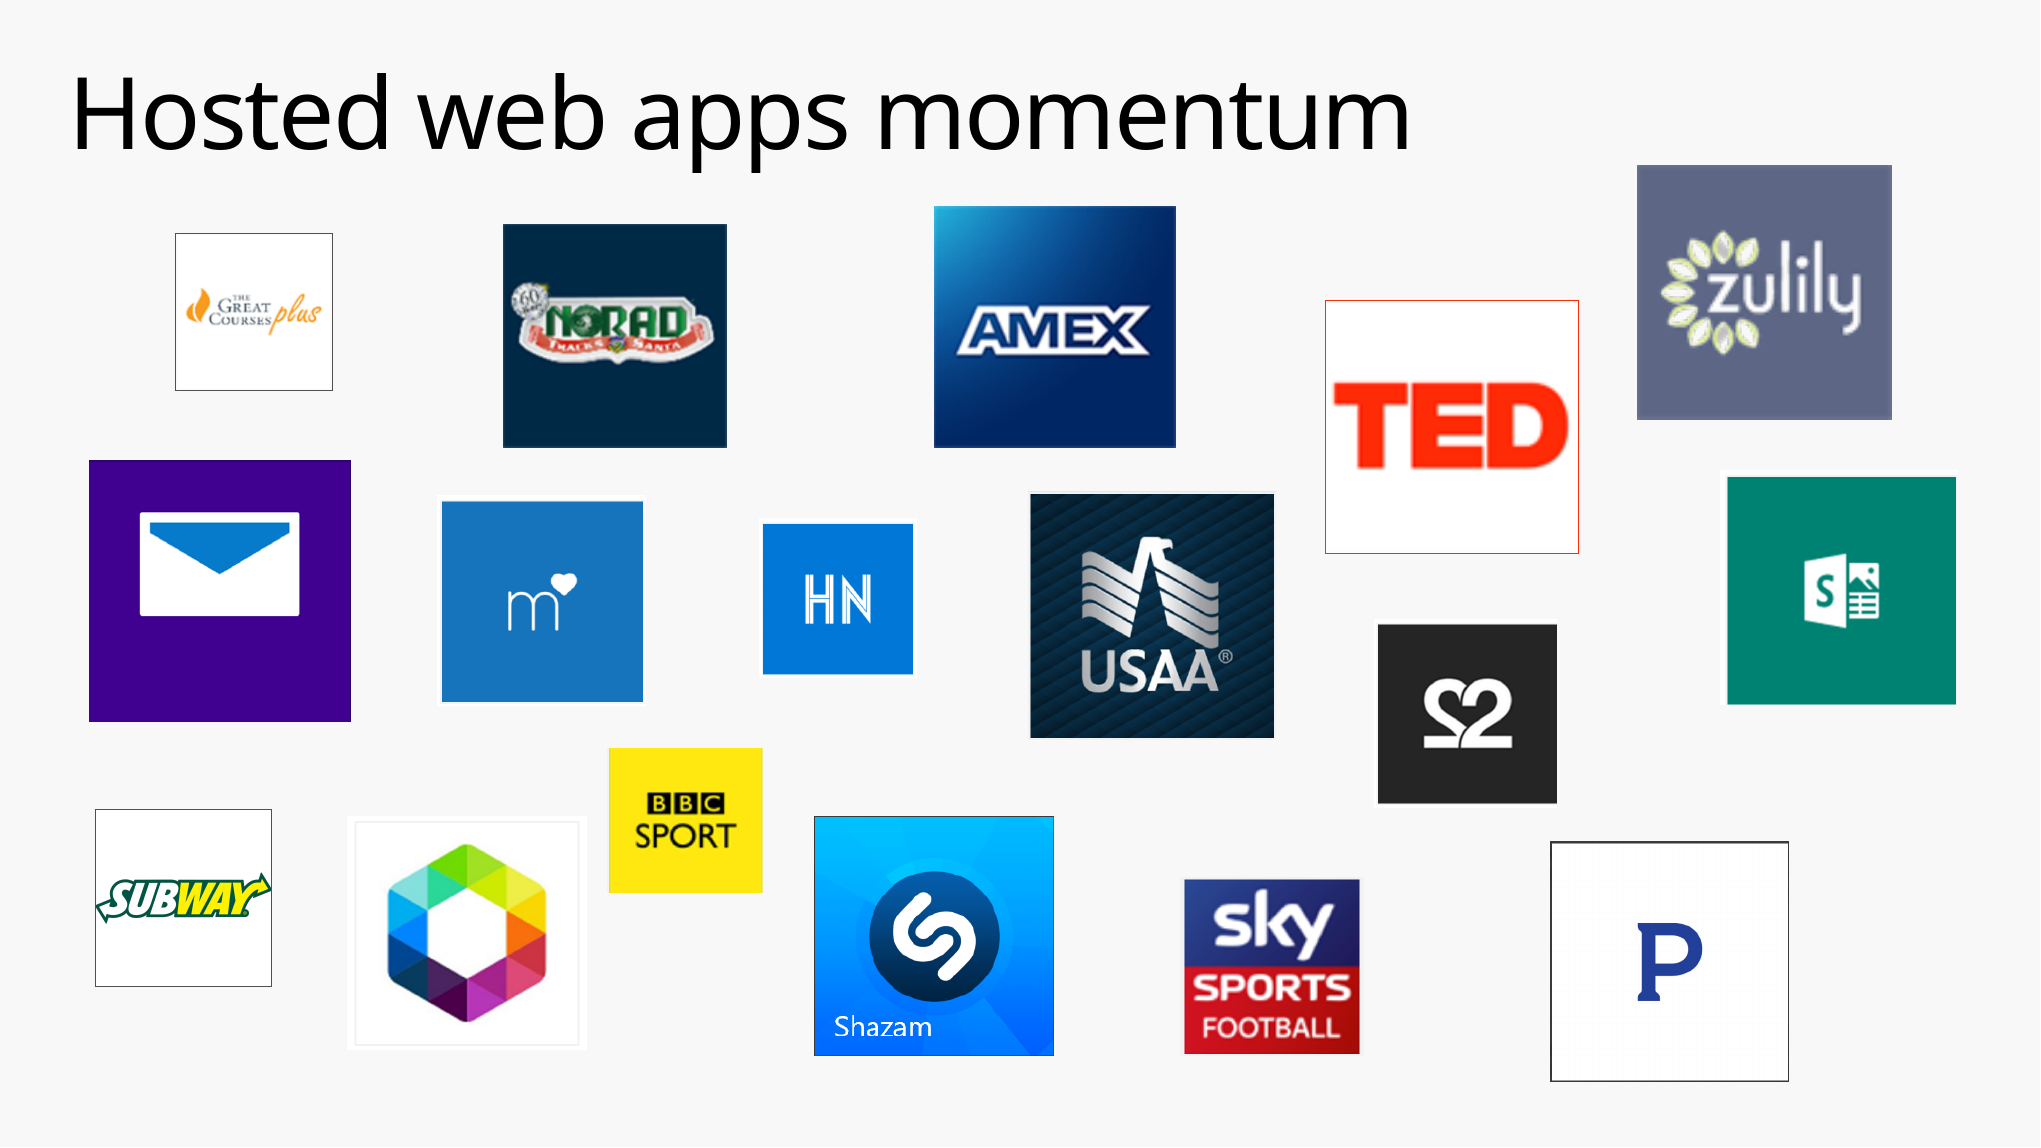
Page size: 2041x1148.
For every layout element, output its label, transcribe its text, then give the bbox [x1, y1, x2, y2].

picture [1720, 469, 1958, 705]
picture [758, 518, 917, 678]
picture [175, 233, 333, 391]
picture [503, 224, 727, 448]
picture [814, 872, 1054, 1056]
picture [1637, 165, 1892, 420]
picture [1180, 877, 1364, 1056]
picture [1374, 618, 1557, 808]
title Hosted web apps momentum [45, 48, 1996, 199]
picture [933, 206, 1176, 448]
picture [607, 747, 763, 893]
picture [437, 495, 646, 706]
picture [94, 808, 273, 987]
picture [88, 460, 351, 722]
picture [1324, 300, 1579, 554]
picture [1549, 841, 1789, 1082]
picture [1028, 491, 1276, 740]
picture [347, 815, 587, 1050]
